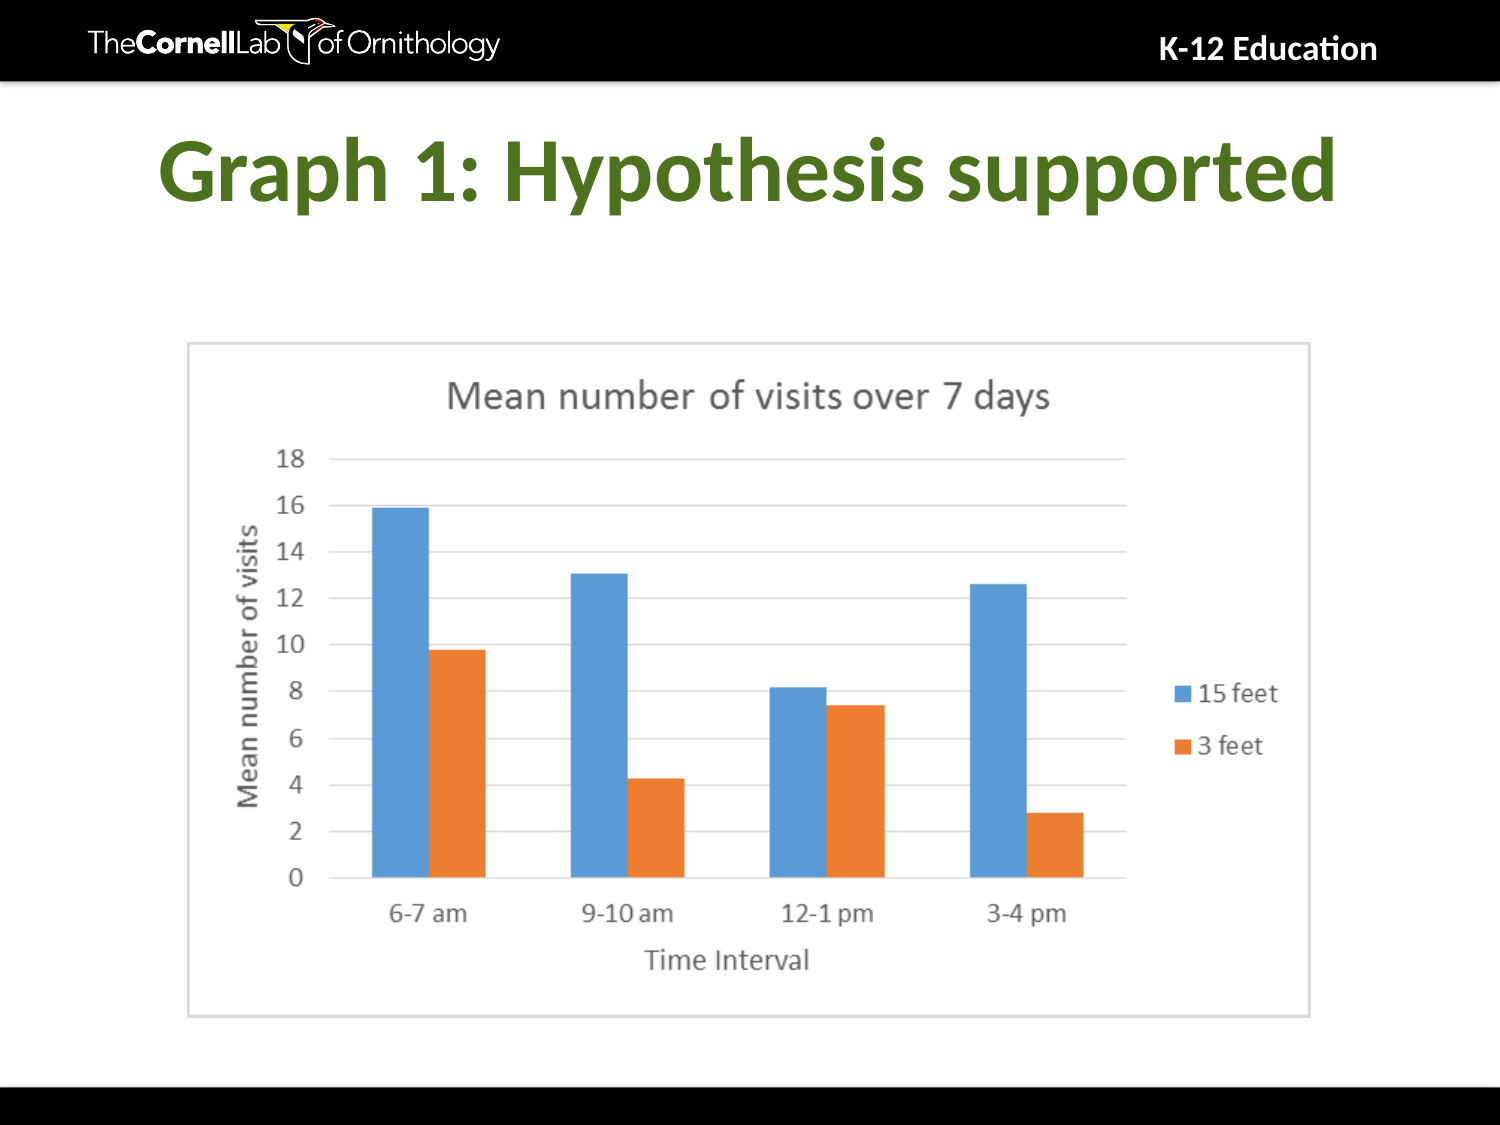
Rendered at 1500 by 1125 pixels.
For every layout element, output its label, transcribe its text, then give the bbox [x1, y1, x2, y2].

picture [87, 17, 501, 65]
title Graph 1: Hypothesis supported [74, 84, 1424, 245]
picture [187, 342, 1311, 1018]
text_box [0, 1087, 1500, 1125]
